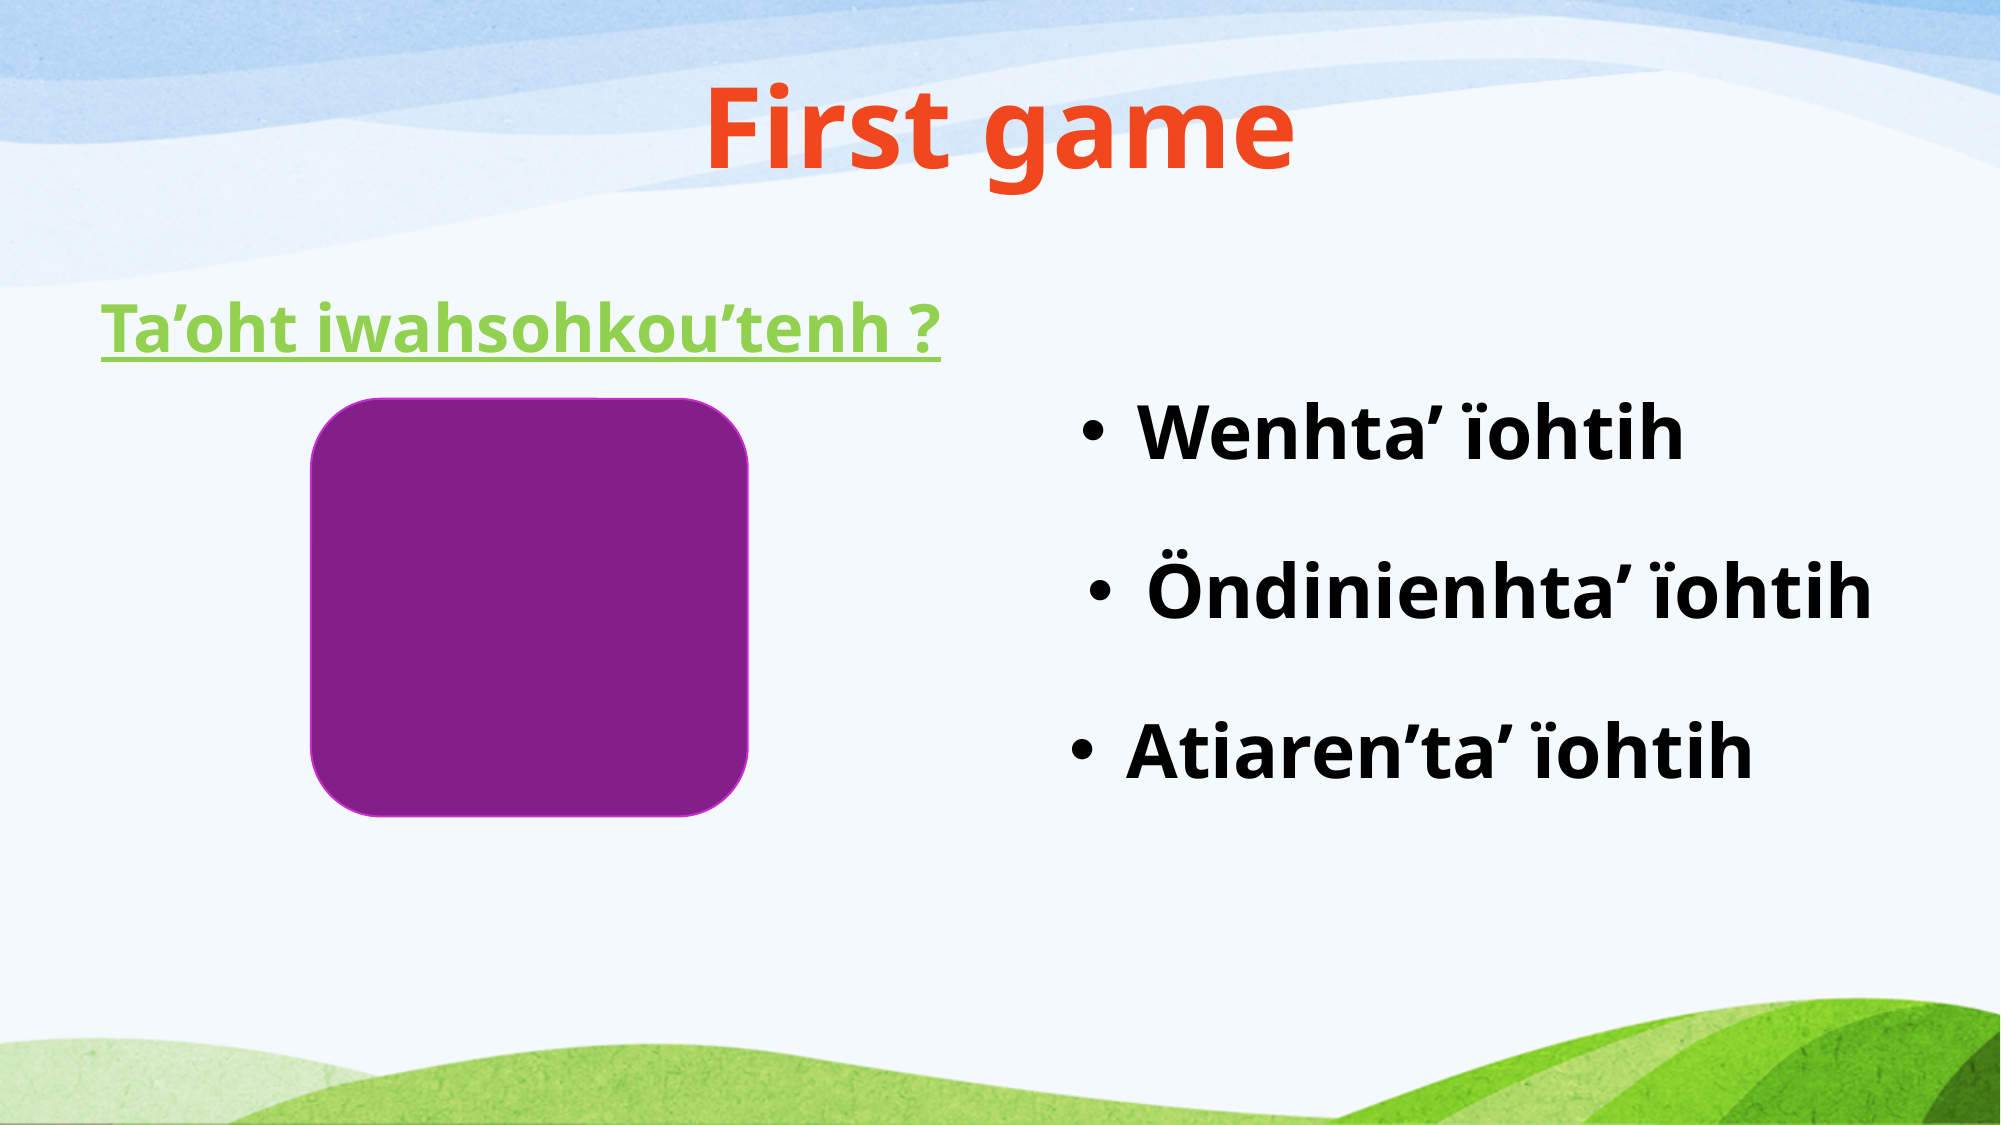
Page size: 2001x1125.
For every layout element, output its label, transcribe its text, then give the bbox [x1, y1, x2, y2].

text_box [309, 397, 749, 818]
title First game [174, 0, 1825, 200]
text_box Öndinienhta’ ïohtih [1049, 536, 1914, 702]
text_box Ta’oht iwahsohkou’tenh ? [85, 277, 1163, 373]
picture [0, 0, 2001, 1125]
text_box Wenhta’ ïohtih [1025, 377, 1743, 543]
text_box Atiaren’ta’ ïohtih [951, 696, 1876, 862]
